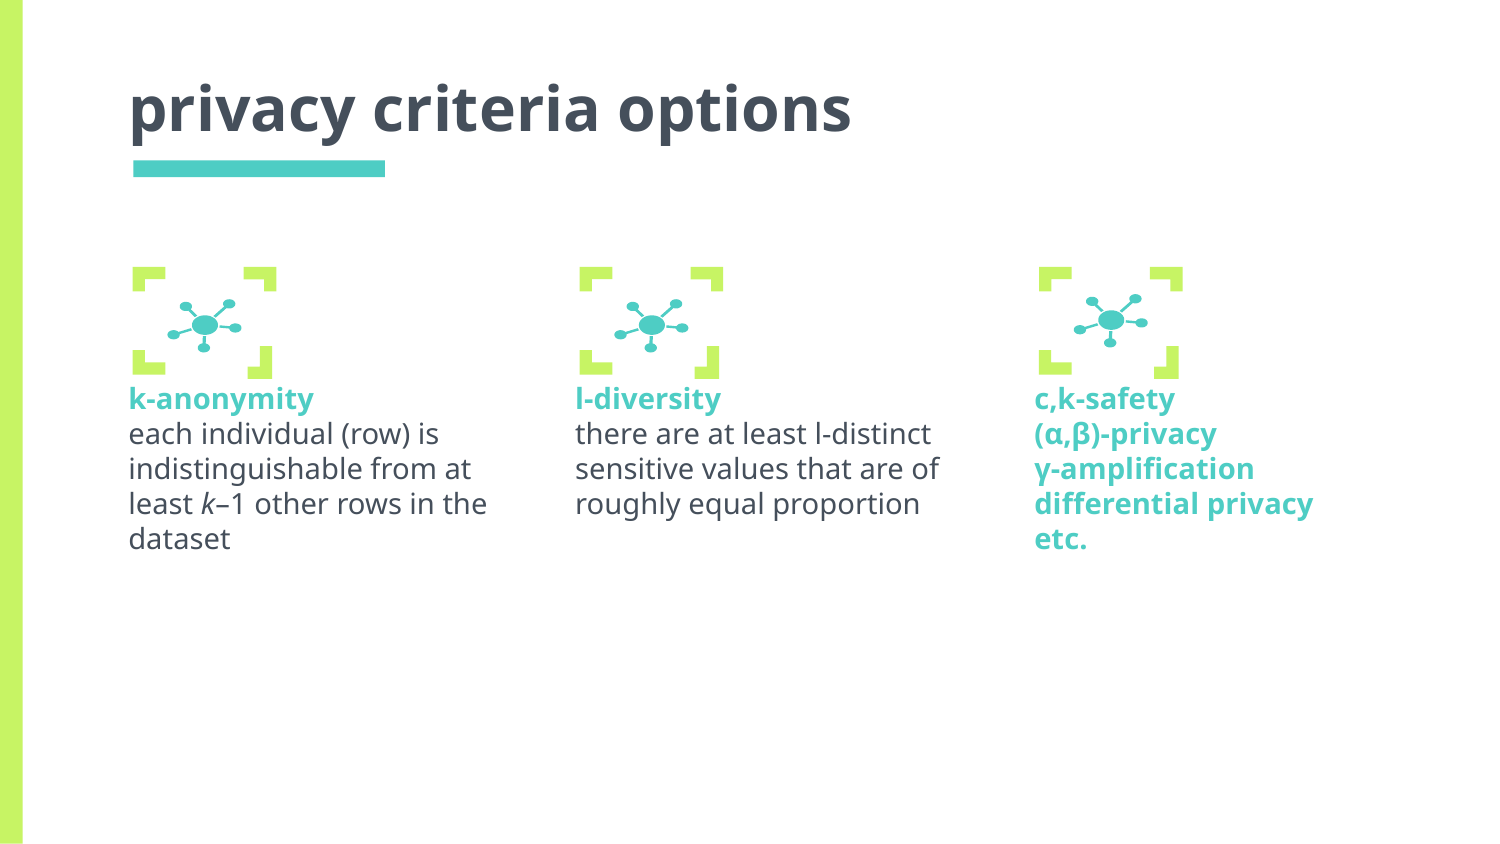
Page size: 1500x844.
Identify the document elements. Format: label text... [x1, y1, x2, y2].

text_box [132, 266, 277, 375]
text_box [1073, 293, 1149, 348]
list l-diversity there are at least l-distinct sensitive values that are of roughly equal proportion [560, 365, 989, 542]
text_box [167, 298, 242, 353]
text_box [614, 298, 689, 353]
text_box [579, 266, 724, 375]
title privacy criteria options [113, 78, 1387, 159]
list c,k-safety (α,β)-privacy γ-amplification differential privacy etc. [1019, 365, 1433, 542]
list k-anonymity each individual (row) is indistinguishable from at least k–1 other rows in the dataset [113, 365, 542, 542]
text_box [1038, 266, 1183, 375]
